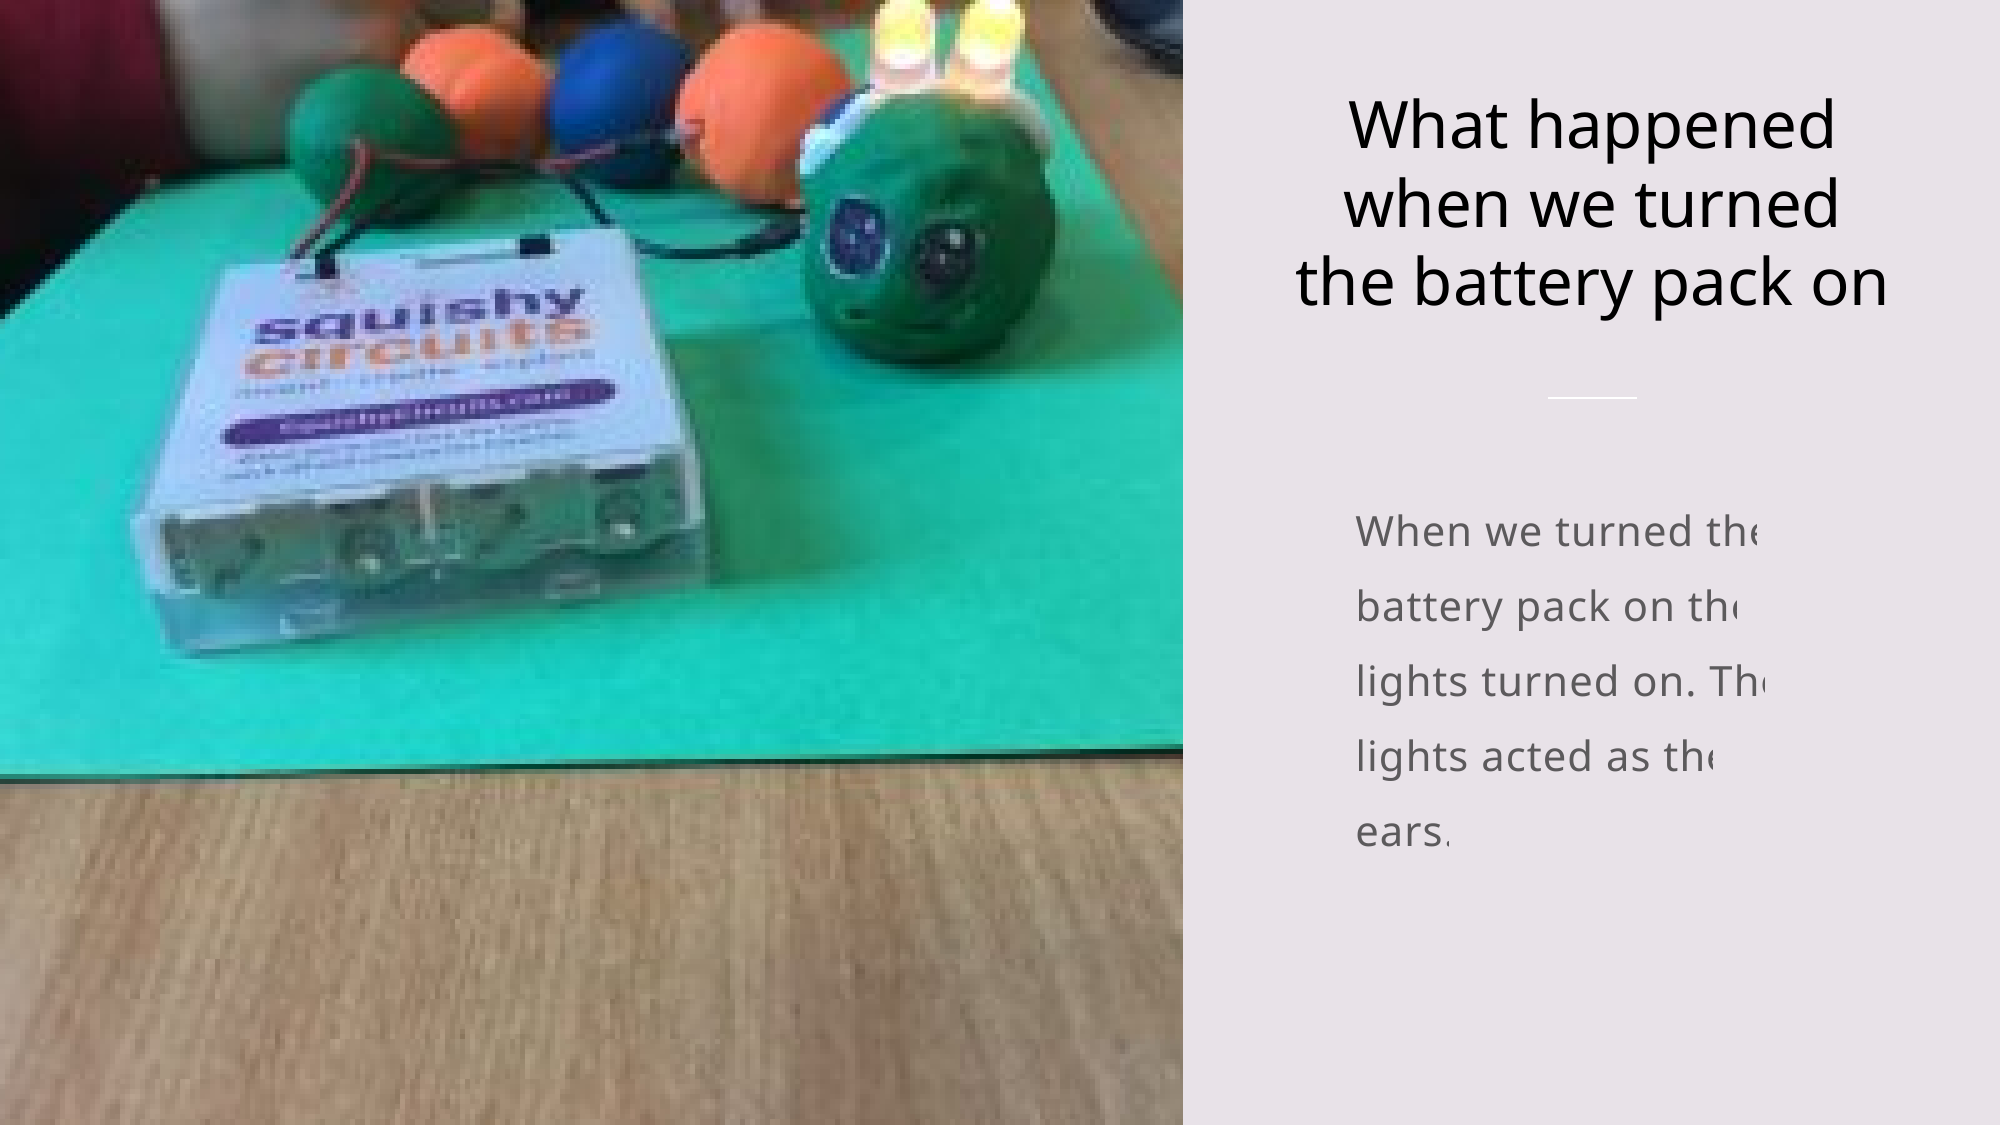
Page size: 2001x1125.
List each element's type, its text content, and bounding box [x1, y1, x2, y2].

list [0, 0, 1184, 1125]
title What happened when we turned the battery pack on [1273, 64, 1912, 327]
text_box [1184, 0, 2000, 1125]
text_box When we turned the battery pack on the lights turned on. The lights acted as the ears. [1340, 471, 1843, 954]
